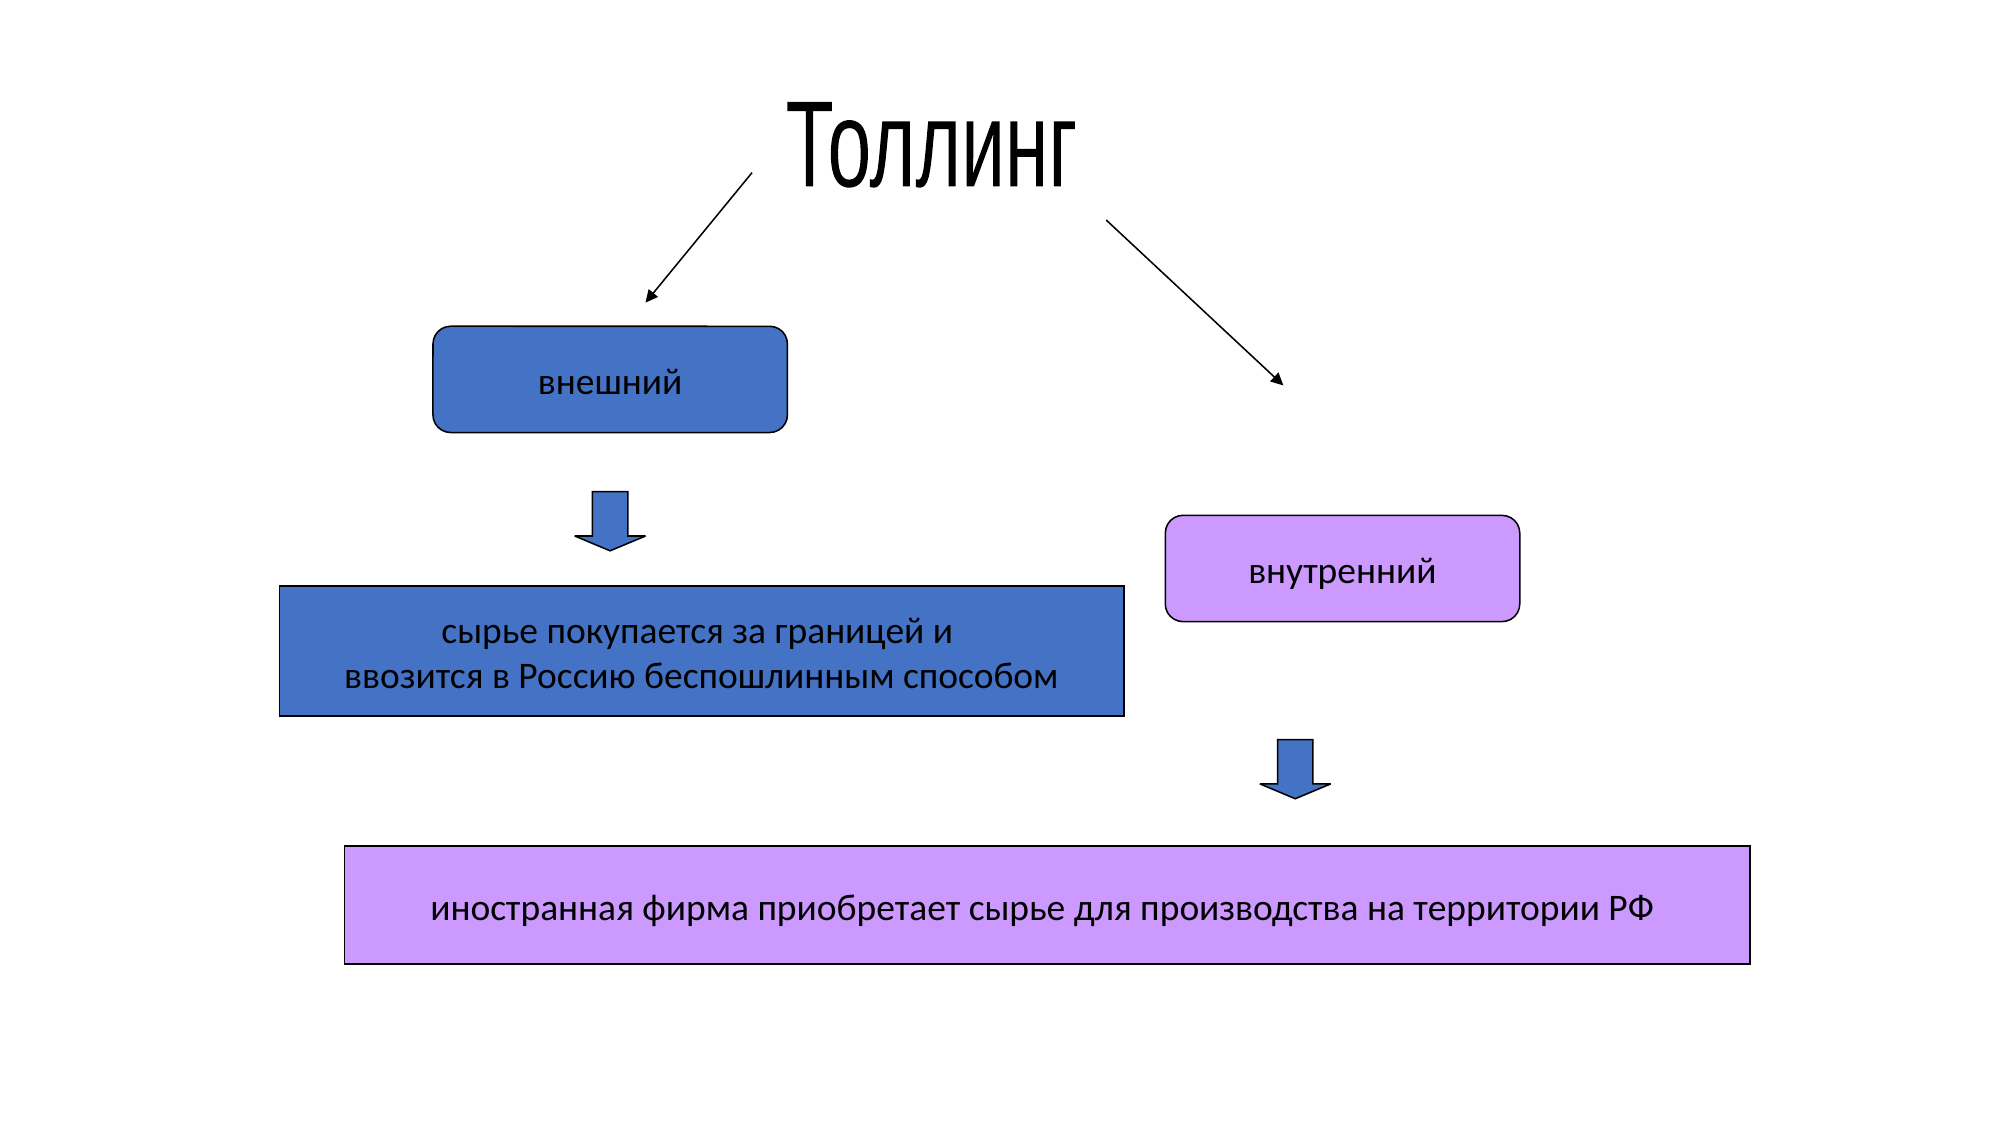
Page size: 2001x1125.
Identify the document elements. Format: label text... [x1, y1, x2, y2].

text_box иностранная фирма приобретает сырье для производства на территории РФ [344, 846, 1750, 964]
text_box [574, 491, 646, 551]
text_box [1259, 739, 1331, 799]
text_box внешний [432, 326, 788, 433]
text_box [1106, 219, 1284, 386]
text_box внутренний [1165, 515, 1520, 622]
text_box сырье покупается за границей и ввозится в Россию беспошлинным способом [279, 586, 1124, 716]
text_box [645, 172, 753, 303]
